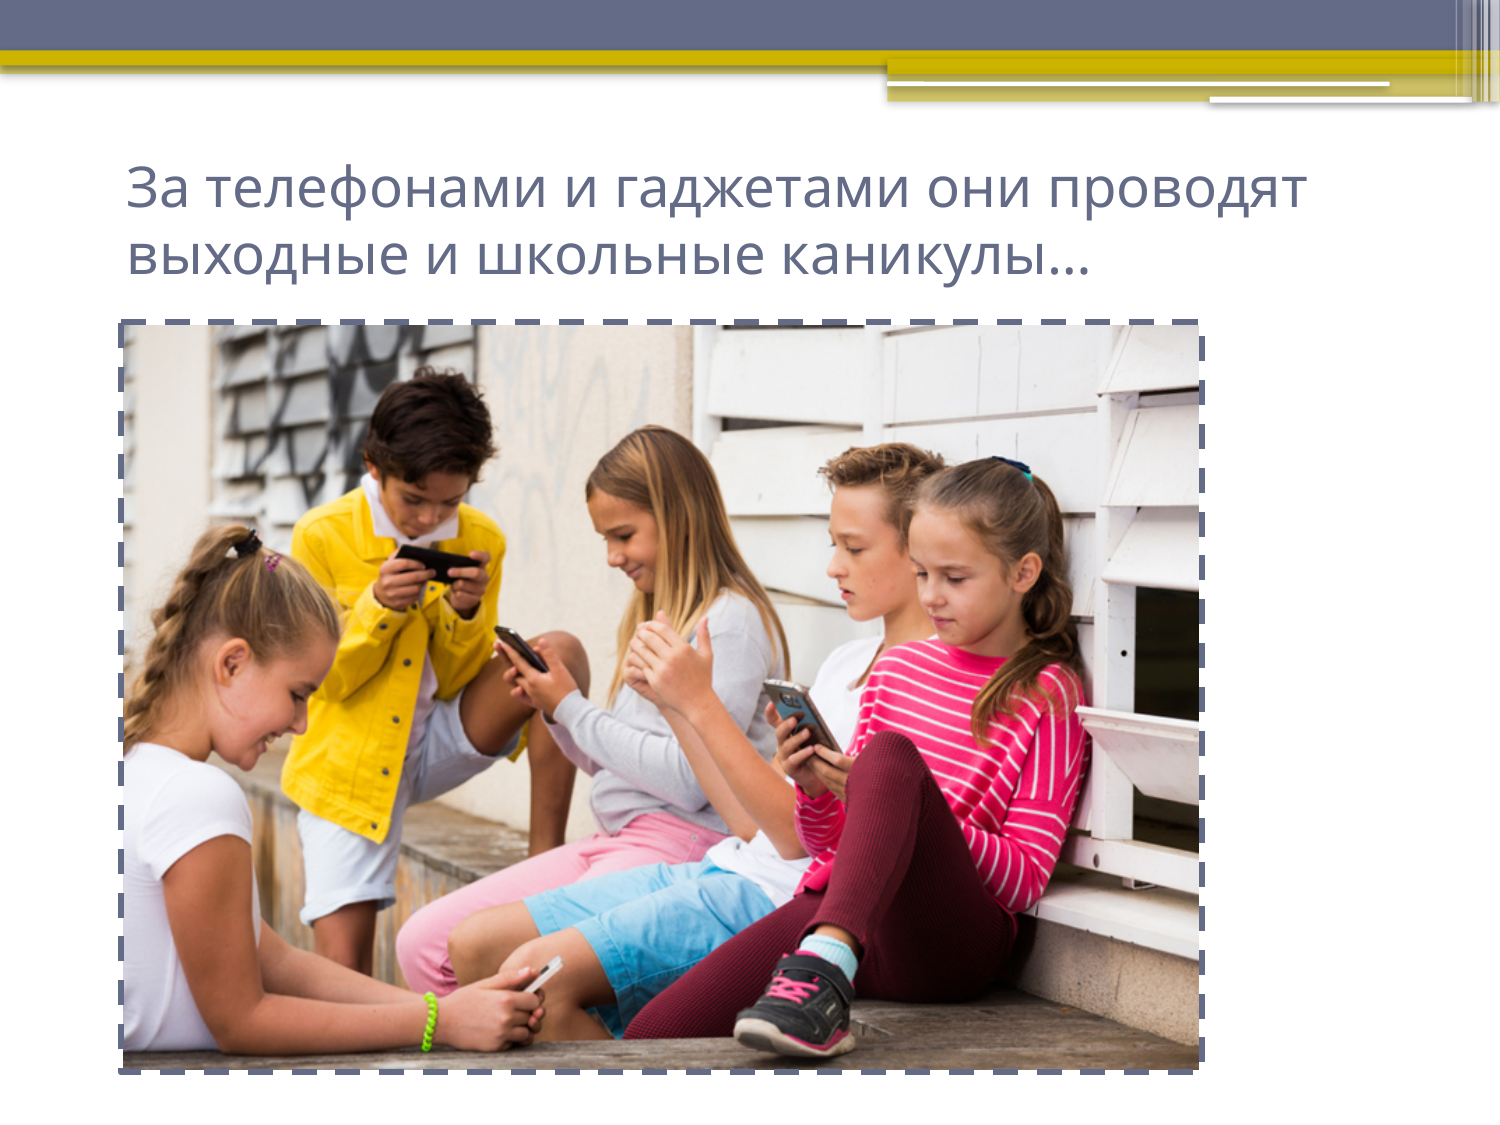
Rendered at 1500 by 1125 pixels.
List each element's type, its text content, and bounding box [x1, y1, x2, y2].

picture [123, 324, 1200, 1070]
title За телефонами и гаджетами они проводят выходные и школьные каникулы… [112, 137, 1463, 350]
